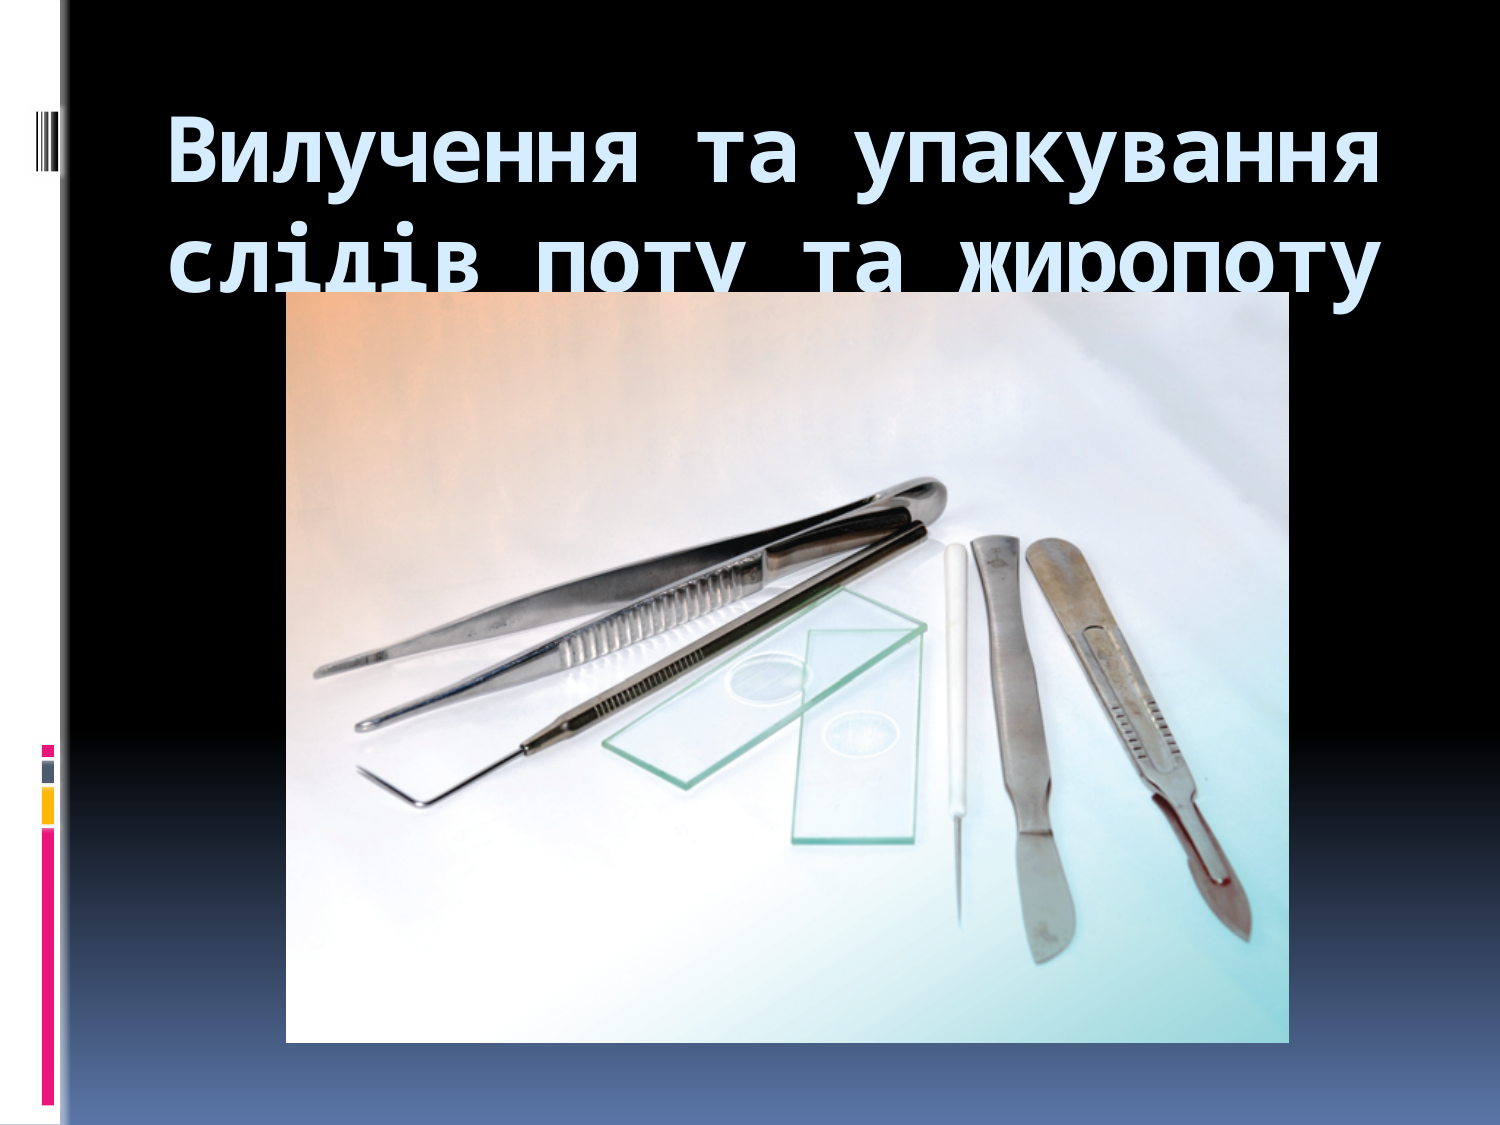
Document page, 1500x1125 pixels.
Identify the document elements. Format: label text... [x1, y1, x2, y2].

title Вилучення та упакування слідів поту та жиропоту [150, 83, 1425, 234]
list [285, 292, 1290, 1044]
